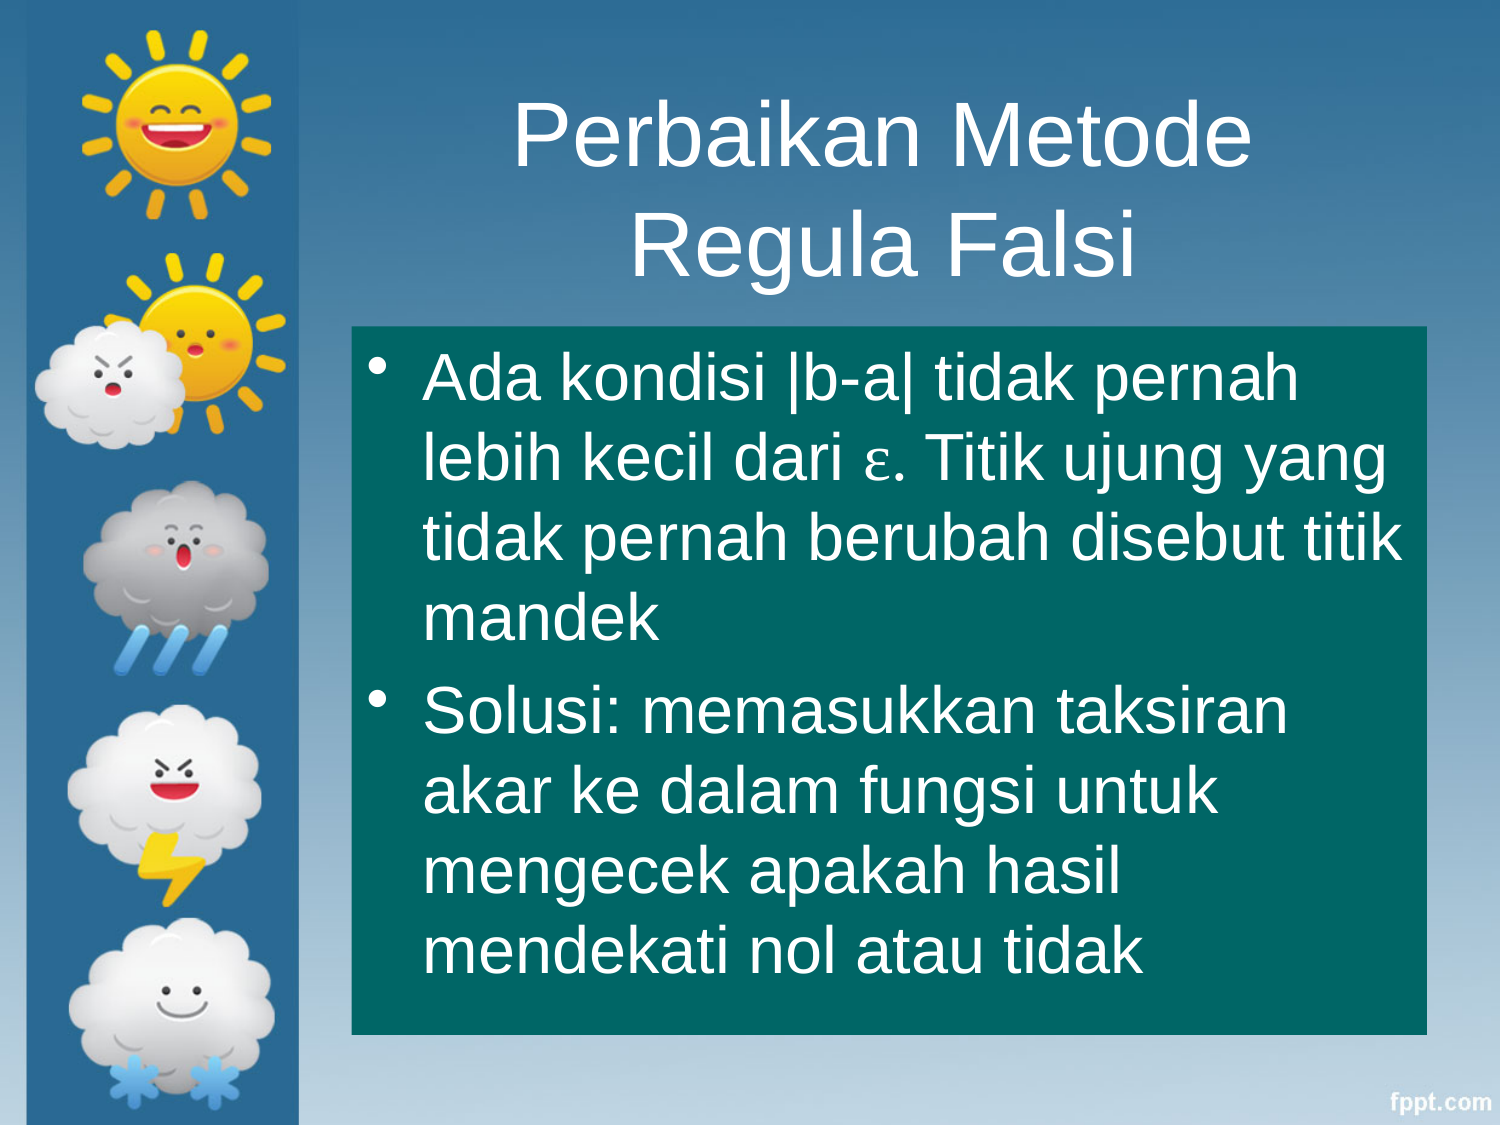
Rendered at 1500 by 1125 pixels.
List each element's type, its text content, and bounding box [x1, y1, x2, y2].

picture [0, 0, 1500, 1125]
title Perbaikan Metode Regula Falsi [339, 91, 1428, 280]
list Ada kondisi |b-a| tidak pernah lebih kecil dari ε. Titik ujung yang tidak pernah berubah disebut titik mandek Solusi: memasukkan taksiran akar ke dalam fungsi untuk mengecek apakah hasil mendekati nol atau tidak [351, 326, 1428, 1036]
